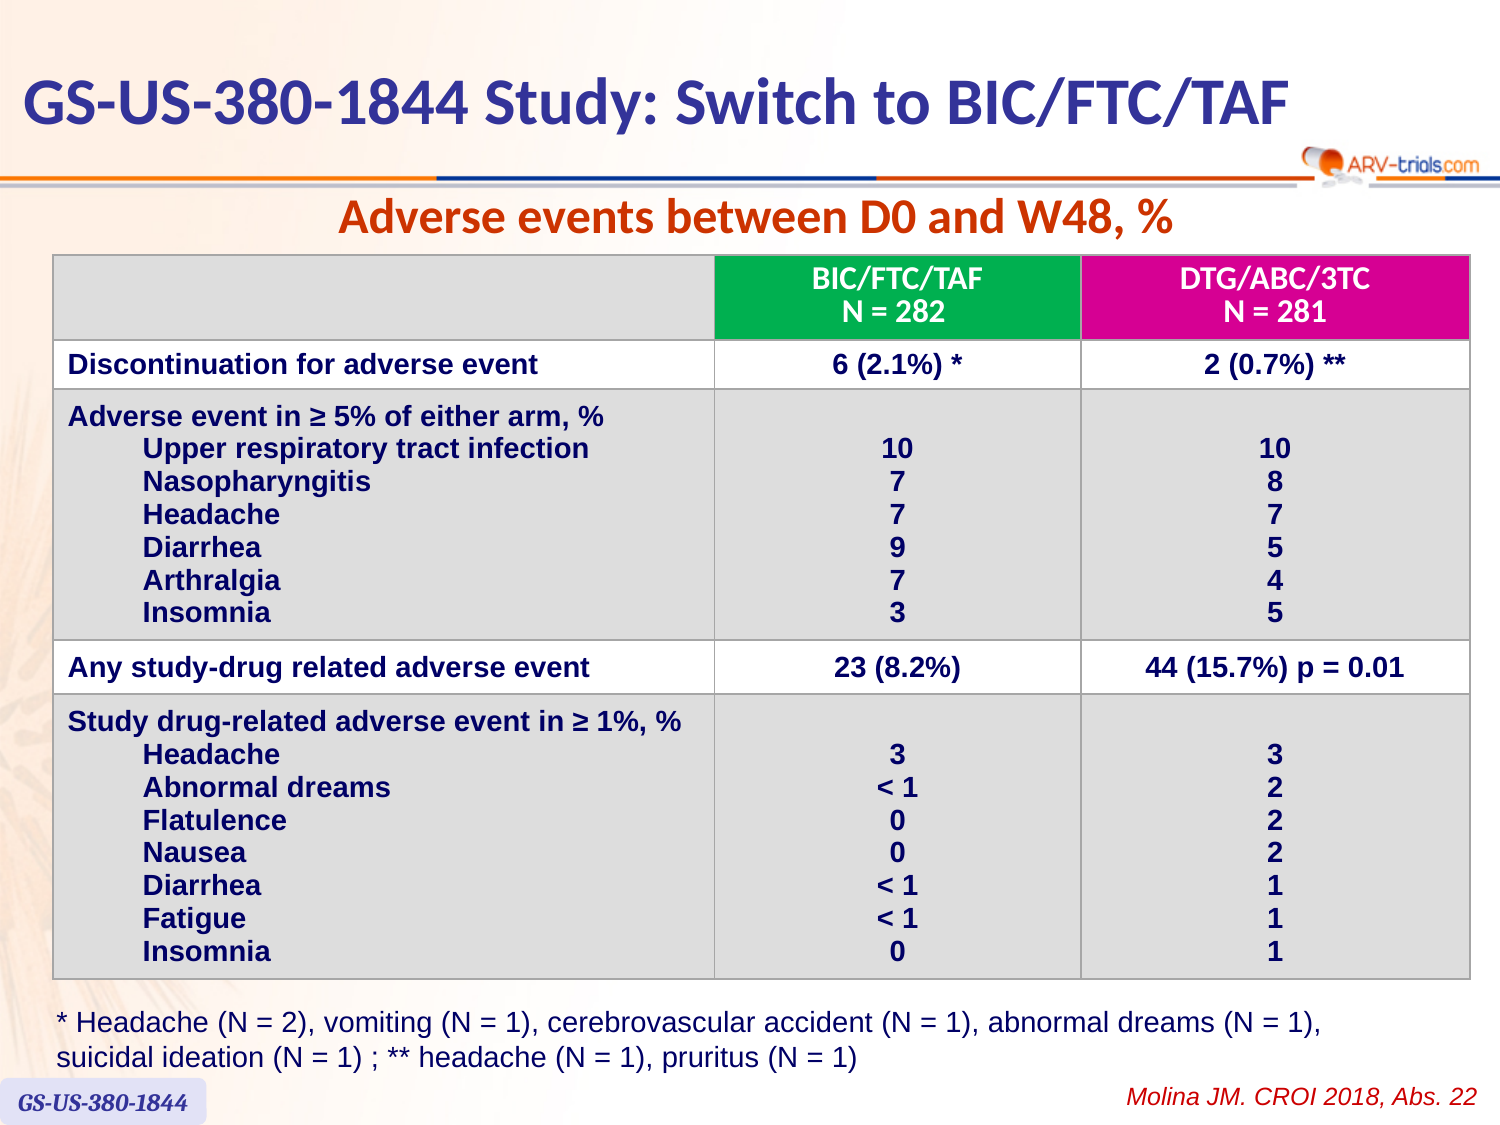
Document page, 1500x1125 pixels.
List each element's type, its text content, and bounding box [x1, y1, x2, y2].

table_cell Study drug-related adverse event in ≥ 1%, % Headache Abnormal dreams Flatulence Nausea Diarrhea Fatigue Insomnia [54, 695, 714, 978]
text_box Adverse events between D0 and W48, % [22, 204, 1490, 252]
table_cell 10 7 7 9 7 3 [715, 390, 1080, 639]
table_cell 44 (15.7%) p = 0.01 [1082, 641, 1469, 693]
table_cell 10 8 7 5 4 5 [1082, 390, 1469, 639]
table_cell 3 2 2 2 1 1 1 [1082, 695, 1469, 978]
table_cell Adverse event in ≥ 5% of either arm, % Upper respiratory tract infection Nasopharyngitis Headache Diarrhea Arthralgia Insomnia [54, 390, 714, 639]
table_cell 23 (8.2%) [715, 641, 1080, 693]
table_cell 3 < 1 0 0 < 1 < 1 0 [715, 695, 1080, 978]
text_box GS-US-380-1844 Study: Switch to BIC/FTC/TAF [8, 7, 1353, 189]
table_header [54, 256, 714, 339]
table_cell Discontinuation for adverse event [54, 341, 714, 388]
text_box * Headache (N = 2), vomiting (N = 1), cerebrovascular accident (N = 1), abnormal dreams (N = 1), suicidal ideation (N = 1) ; ** headache (N = 1), pruritus (N = 1) [41, 996, 1347, 1082]
text_box GS-US-380-1844 [0, 1077, 207, 1125]
table_header DTG/ABC/3TC N = 281 [1082, 256, 1469, 339]
table_cell 6 (2.1%) * [715, 341, 1080, 388]
table_cell Any study-drug related adverse event [54, 641, 714, 693]
table_header BIC/FTC/TAF N = 282 [715, 256, 1080, 339]
picture [0, 0, 1500, 1125]
text_box Molina JM. CROI 2018, Abs. 22 [967, 1073, 1493, 1118]
table_cell 2 (0.7%) ** [1082, 341, 1469, 388]
